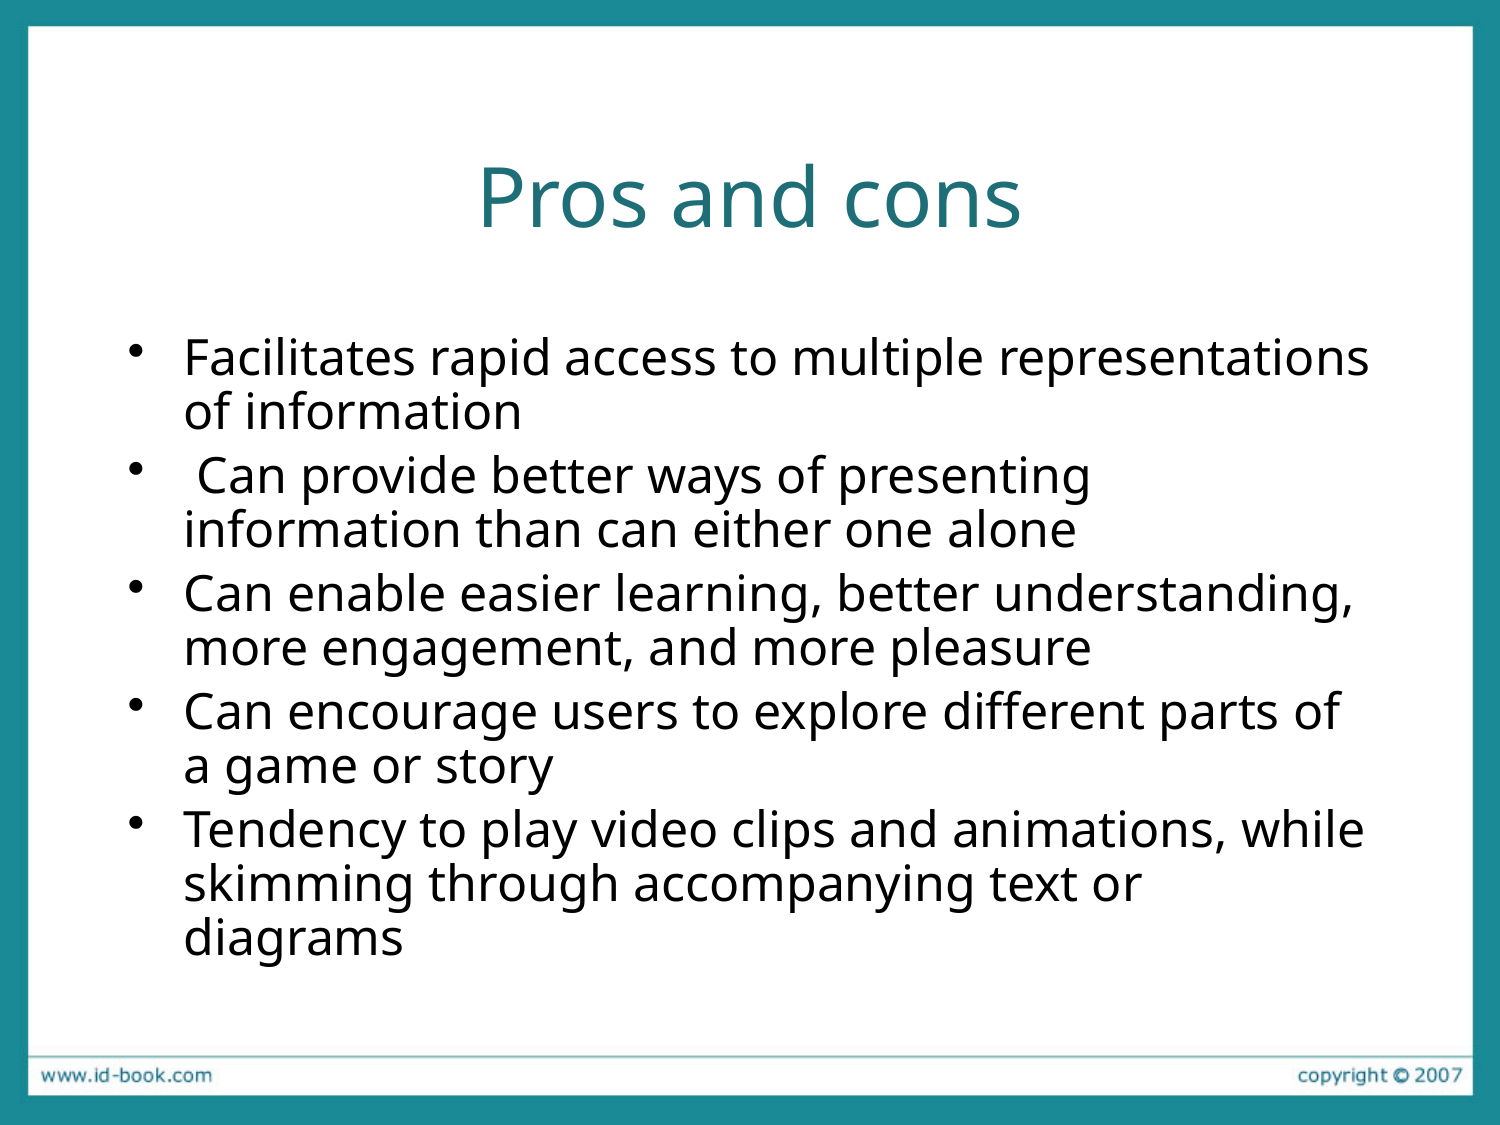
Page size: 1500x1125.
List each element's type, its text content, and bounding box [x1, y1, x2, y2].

title Pros and cons [112, 99, 1388, 288]
list Facilitates rapid access to multiple representations of information Can provide better ways of presenting information than can either one alone Can enable easier learning, better understanding, more engagement, and more pleasure Can encourage users to explore different parts of a game or story Tendency to play video clips and animations, while skimming through accompanying text or diagrams [112, 324, 1388, 1000]
picture [0, 0, 1500, 1125]
